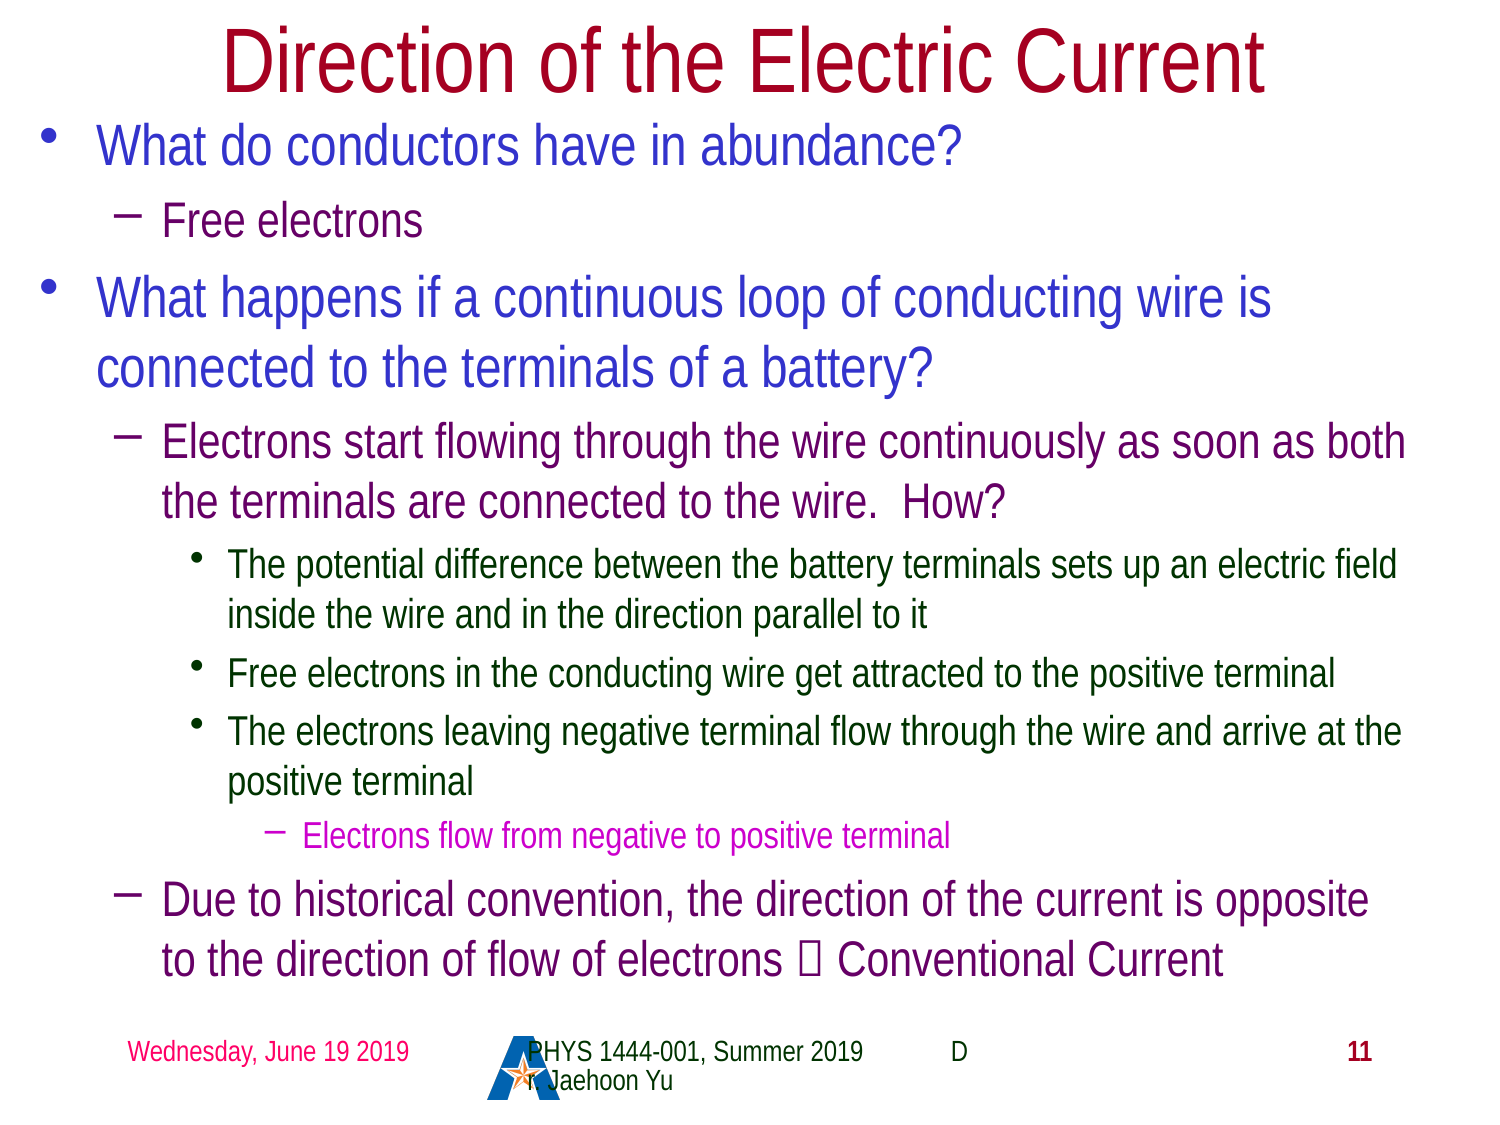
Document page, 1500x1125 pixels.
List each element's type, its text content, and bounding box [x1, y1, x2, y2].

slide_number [112, 1024, 426, 1101]
text_box What do conductors have in abundance? Free electrons What happens if a continuous loop of conducting wire is connected to the terminals of a battery? Electrons start flowing through the wire continuously as soon as both the terminals are connected to the wire. How? The potential difference between the battery terminals sets up an electric field inside the wire and in the direction parallel to it Free electrons in the conducting wire get attracted to the positive terminal The electrons leaving negative terminal flow through the wire and arrive at the positive terminal Electrons flow from negative to positive terminal Due to historical convention, the direction of the current is opposite to the direction of flow of electrons  Conventional Current [24, 99, 1425, 988]
title Direction of the Electric Current [12, 0, 1476, 113]
slide_number 11 [1074, 1024, 1388, 1101]
footer PHYS 1444-001, Summer 2019 Dr. Jaehoon Yu [512, 1024, 988, 1101]
picture [487, 1036, 512, 1100]
